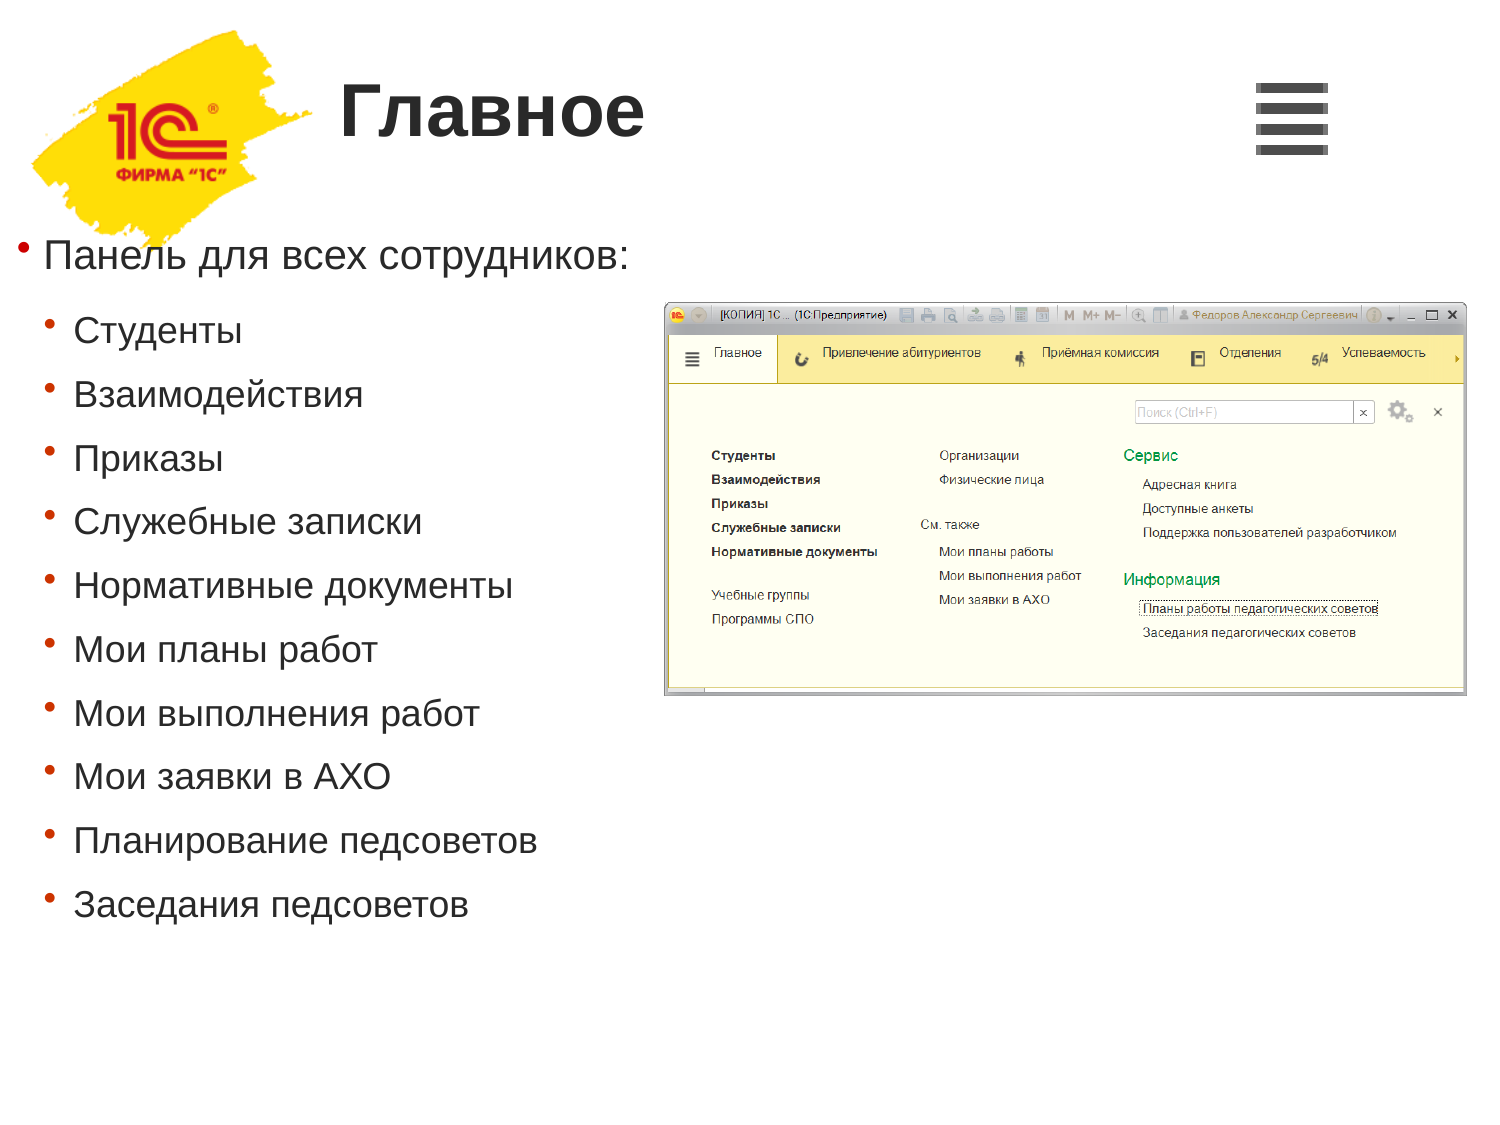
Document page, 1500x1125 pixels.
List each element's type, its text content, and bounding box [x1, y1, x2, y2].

picture [23, 24, 319, 219]
picture [663, 302, 1467, 697]
title Главное [324, 26, 1247, 204]
picture [1250, 77, 1335, 162]
list Панель для всех сотрудников: Студенты Взаимодействия Приказы Служебные записки Нормативные документы Мои планы работ Мои выполнения работ Мои заявки в АХО Планирование педсоветов Заседания педсоветов [1, 219, 1467, 1083]
